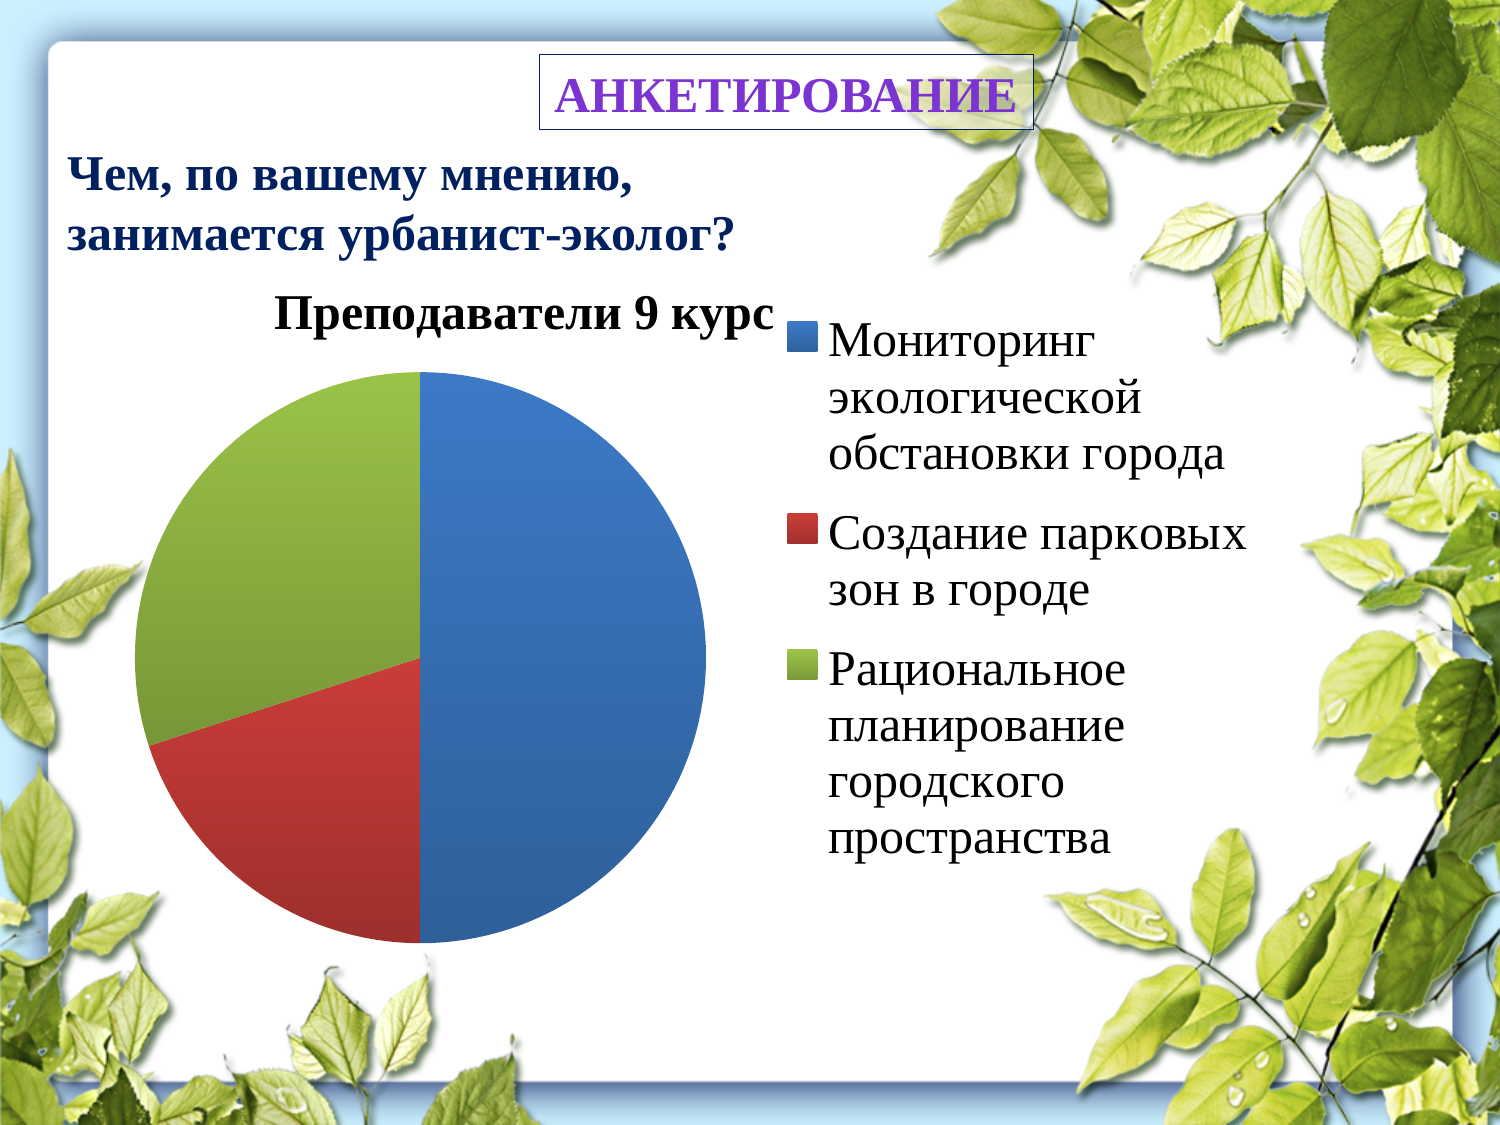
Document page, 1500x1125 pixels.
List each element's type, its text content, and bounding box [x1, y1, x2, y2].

text_box Чем, по вашему мнению, занимается урбанист-эколог? [53, 133, 809, 253]
text_box Анкетирование [539, 54, 1034, 130]
picture [0, 0, 1500, 1125]
chart [58, 249, 1288, 958]
